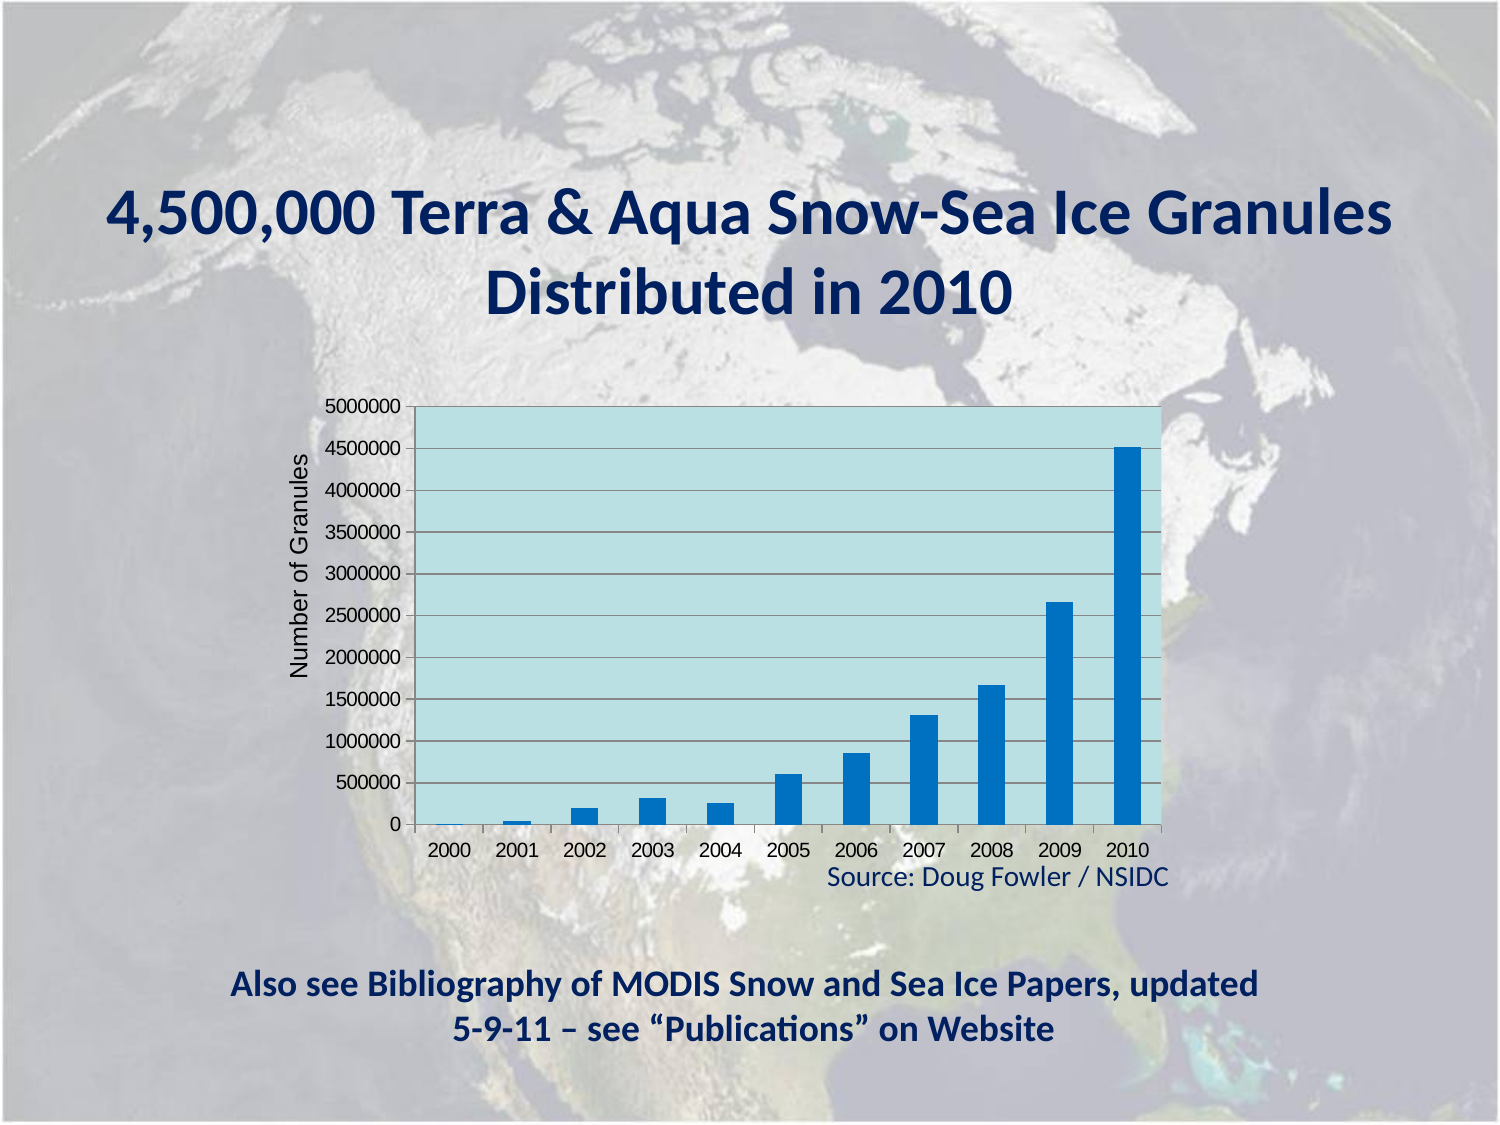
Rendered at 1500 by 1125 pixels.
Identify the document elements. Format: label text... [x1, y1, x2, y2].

text_box Also see Bibliography of MODIS Snow and Sea Ice Papers, updated 5-9-11 – see “Publications” on Website [199, 951, 1325, 1057]
chart [324, 387, 1176, 863]
text_box 4,500,000 Terra & Aqua Snow-Sea Ice Granules Distributed in 2010 [24, 160, 1475, 336]
picture [0, 0, 1500, 1125]
text_box Source: Doug Fowler / NSIDC [812, 849, 1188, 900]
text_box Number of Granules [275, 425, 319, 695]
